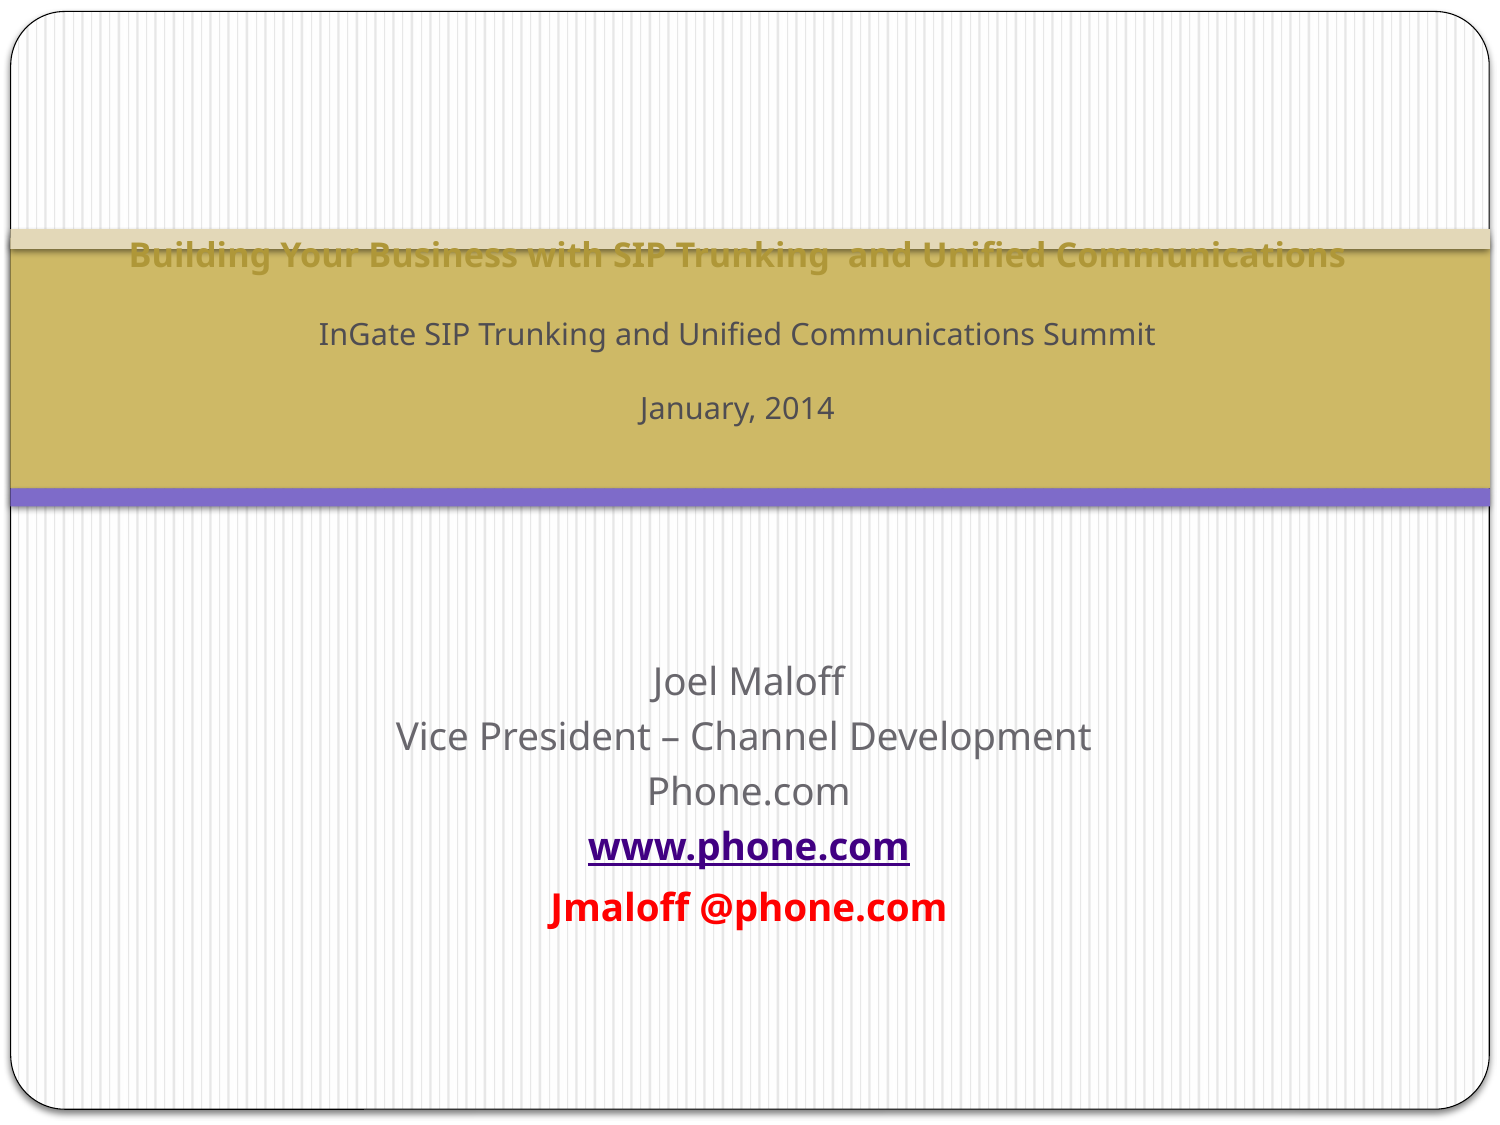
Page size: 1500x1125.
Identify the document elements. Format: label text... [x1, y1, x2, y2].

title Building Your Business with SIP Trunking and Unified Communications InGate SIP Trunking and Unified Communications Summit January, 2014 [99, 212, 1375, 454]
subtitle Joel Maloff Vice President – Channel Development Phone.com www.phone.com Jmaloff @phone.com [87, 650, 1411, 938]
